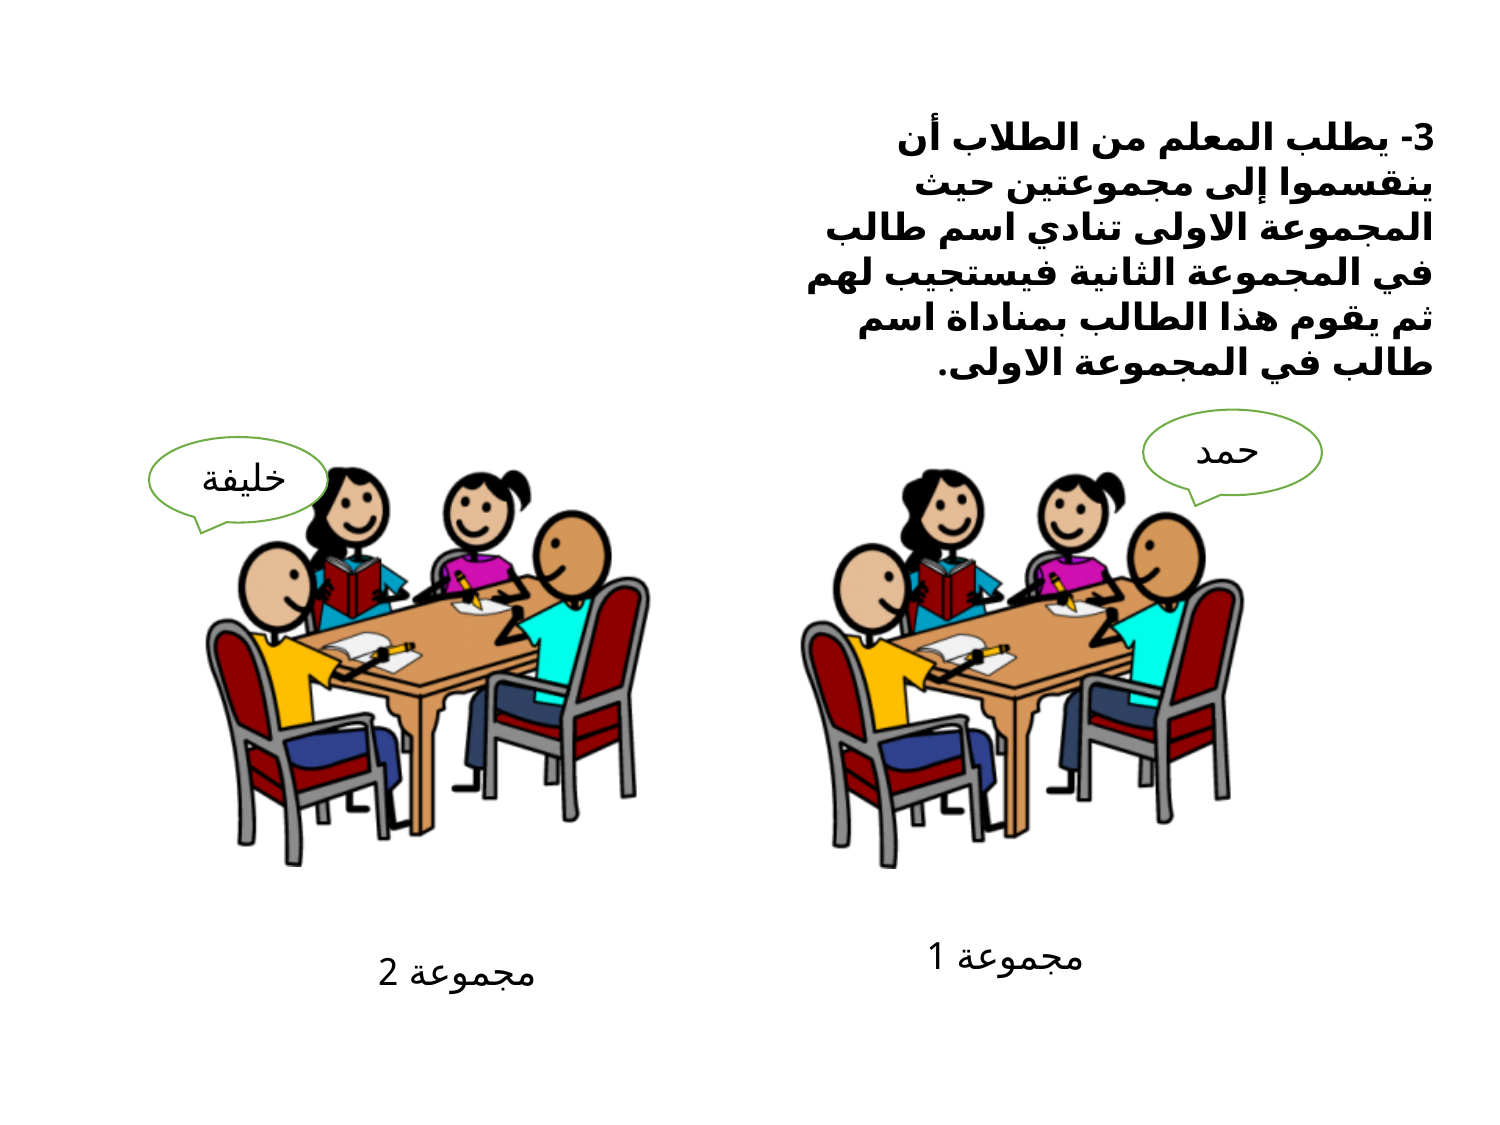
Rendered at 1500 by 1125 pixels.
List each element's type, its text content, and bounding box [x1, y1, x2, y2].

text_box [147, 435, 297, 518]
text_box خليفة [186, 446, 328, 507]
text_box حمد [1180, 419, 1323, 479]
text_box 3- يطلب المعلم من الطلاب أن ينقسموا إلى مجموعتين حيث المجموعة الاولى تنادي اسم طالب في المجموعة الثانية فيستجيب لهم ثم يقوم هذا الطالب بمناداة اسم طالب في المجموعة الاولى. [787, 105, 1450, 391]
picture [192, 466, 662, 867]
picture [787, 468, 1256, 869]
text_box مجموعة 2 [290, 940, 633, 1001]
text_box [1256, 479, 1305, 495]
text_box مجموعة 1 [838, 924, 1181, 985]
text_box [1142, 408, 1292, 468]
